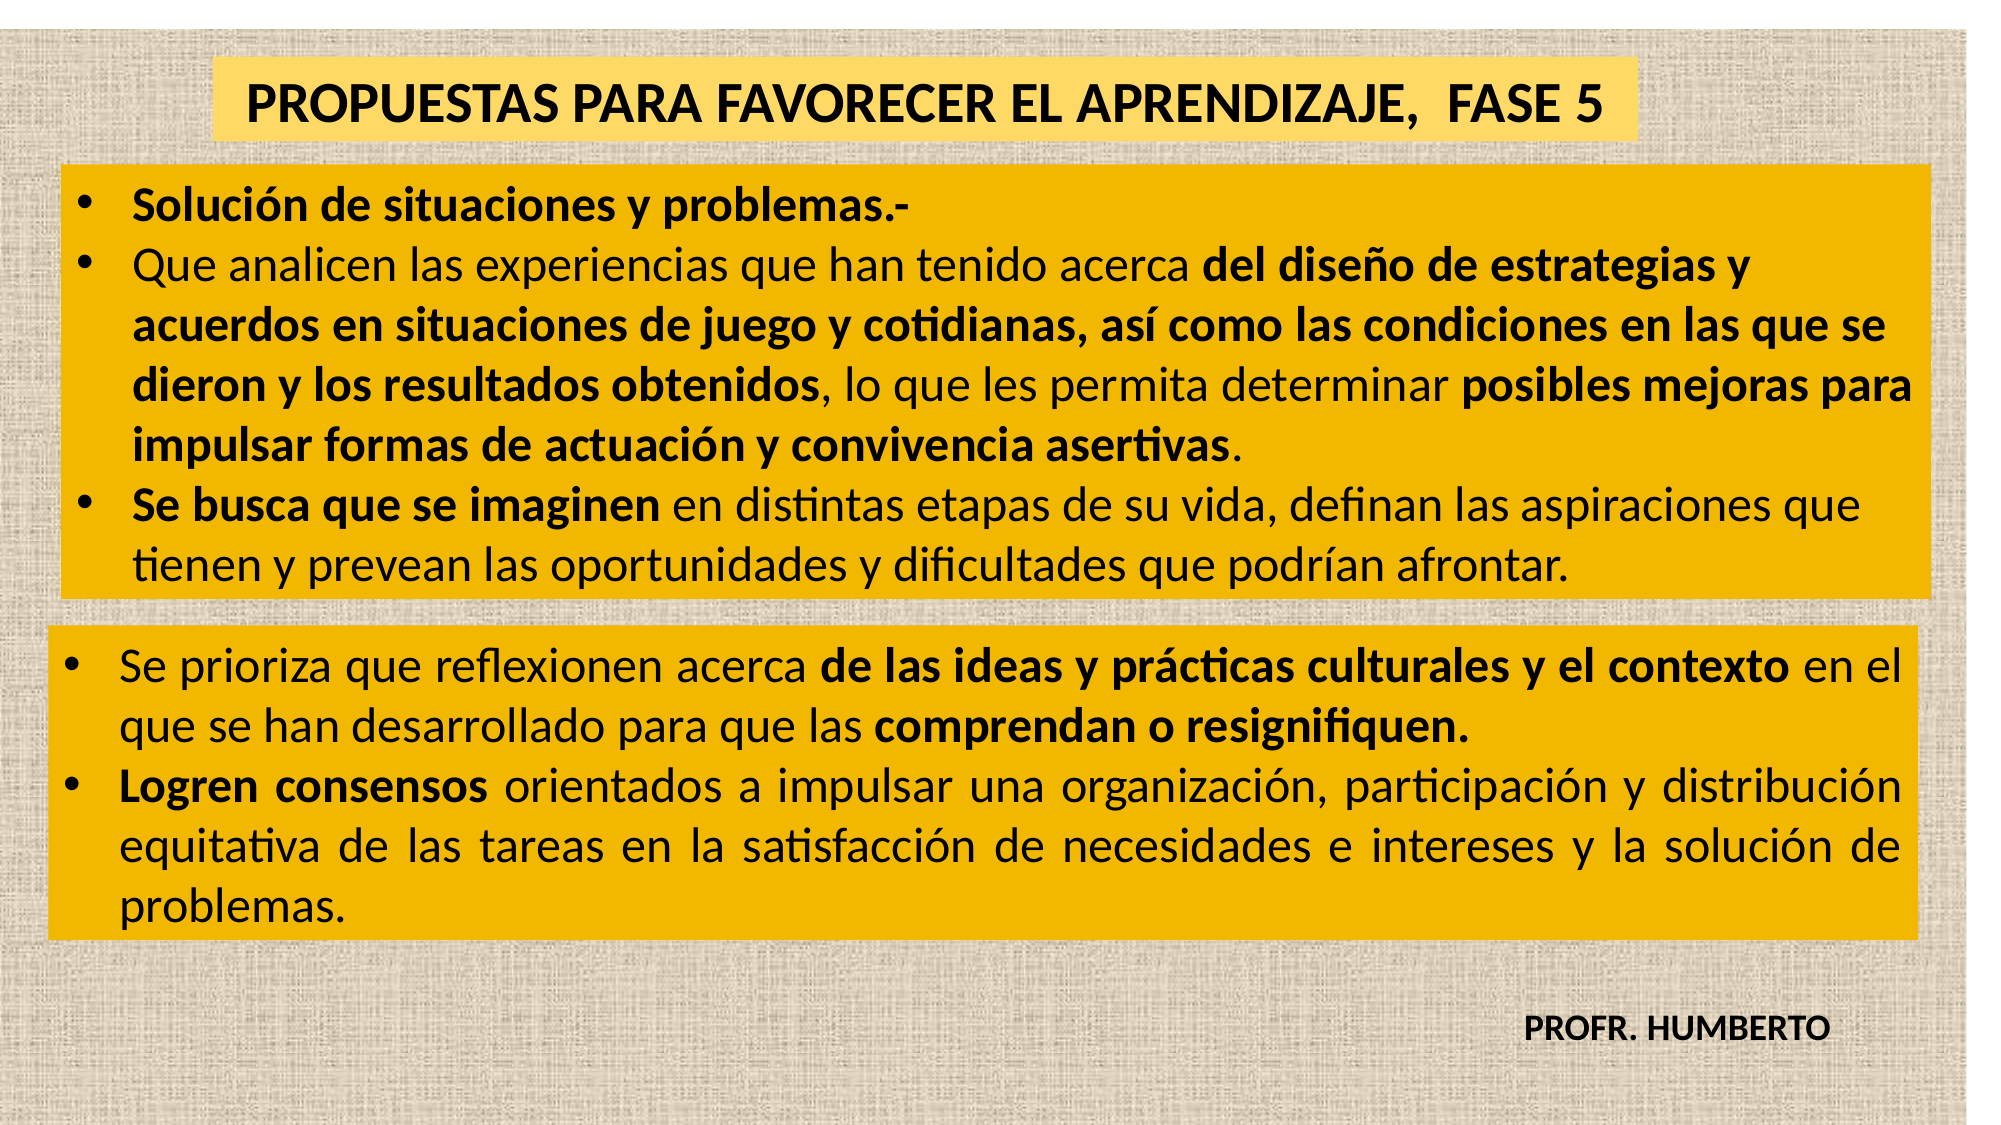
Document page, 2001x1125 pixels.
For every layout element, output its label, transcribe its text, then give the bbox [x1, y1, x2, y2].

text_box PROPUESTAS PARA FAVORECER EL APRENDIZAJE, FASE 5 [213, 56, 1639, 142]
text_box PROFR. HUMBERTO [1509, 996, 1919, 1056]
text_box Se prioriza que reflexionen acerca de las ideas y prácticas culturales y el contexto en el que se han desarrollado para que las comprendan o resignifiquen. Logren consensos orientados a impulsar una organización, participación y distribución equitativa de las tareas en la satisfacción de necesidades e intereses y la solución de problemas. [48, 625, 1919, 941]
text_box Solución de situaciones y problemas.- Que analicen las experiencias que han tenido acerca del diseño de estrategias y acuerdos en situaciones de juego y cotidianas, así como las condiciones en las que se dieron y los resultados obtenidos, lo que les permita determinar posibles mejoras para impulsar formas de actuación y convivencia asertivas. Se busca que se imaginen en distintas etapas de su vida, definan las aspiraciones que tienen y prevean las oportunidades y dificultades que podrían afrontar. [61, 164, 1931, 599]
text_box [0, 29, 1967, 1125]
